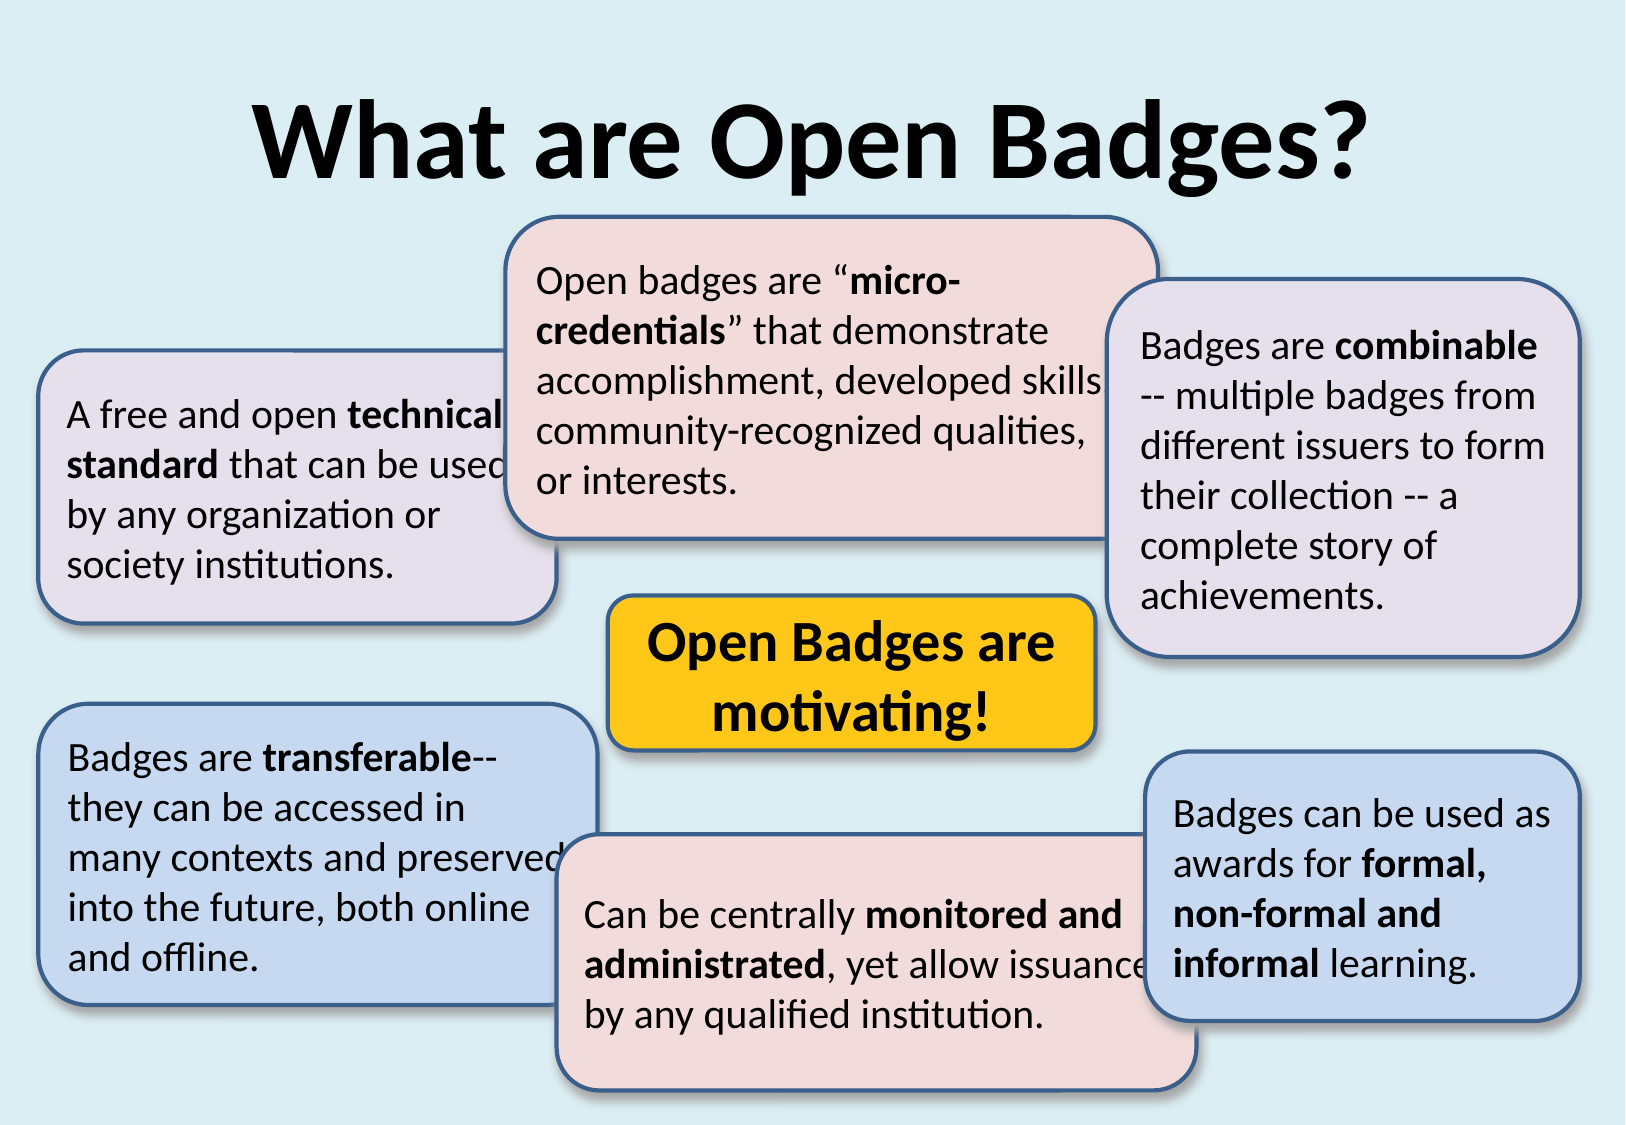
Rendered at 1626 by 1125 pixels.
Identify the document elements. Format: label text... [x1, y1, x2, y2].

text_box A free and open technical standard that can be used by any organization or society institutions. [36, 348, 559, 626]
text_box Can be centrally monitored and administrated, yet allow issuance by any qualified institution. [554, 832, 1199, 1093]
text_box Open badges are “micro-credentials” that demonstrate accomplishment, developed skills, community-recognized qualities, or interests. [503, 214, 1161, 541]
text_box Badges are transferable--they can be accessed in many contexts and preserved into the future, both online and offline. [36, 701, 600, 1008]
text_box What are Open Badges? [121, 58, 1504, 209]
text_box Badges are combinable -- multiple badges from different issuers to form their collection -- a complete story of achievements. [1104, 276, 1582, 660]
text_box Open Badges are motivating! [605, 593, 1098, 753]
text_box Badges can be used as awards for formal, non-formal and informal learning. [1142, 749, 1582, 1024]
